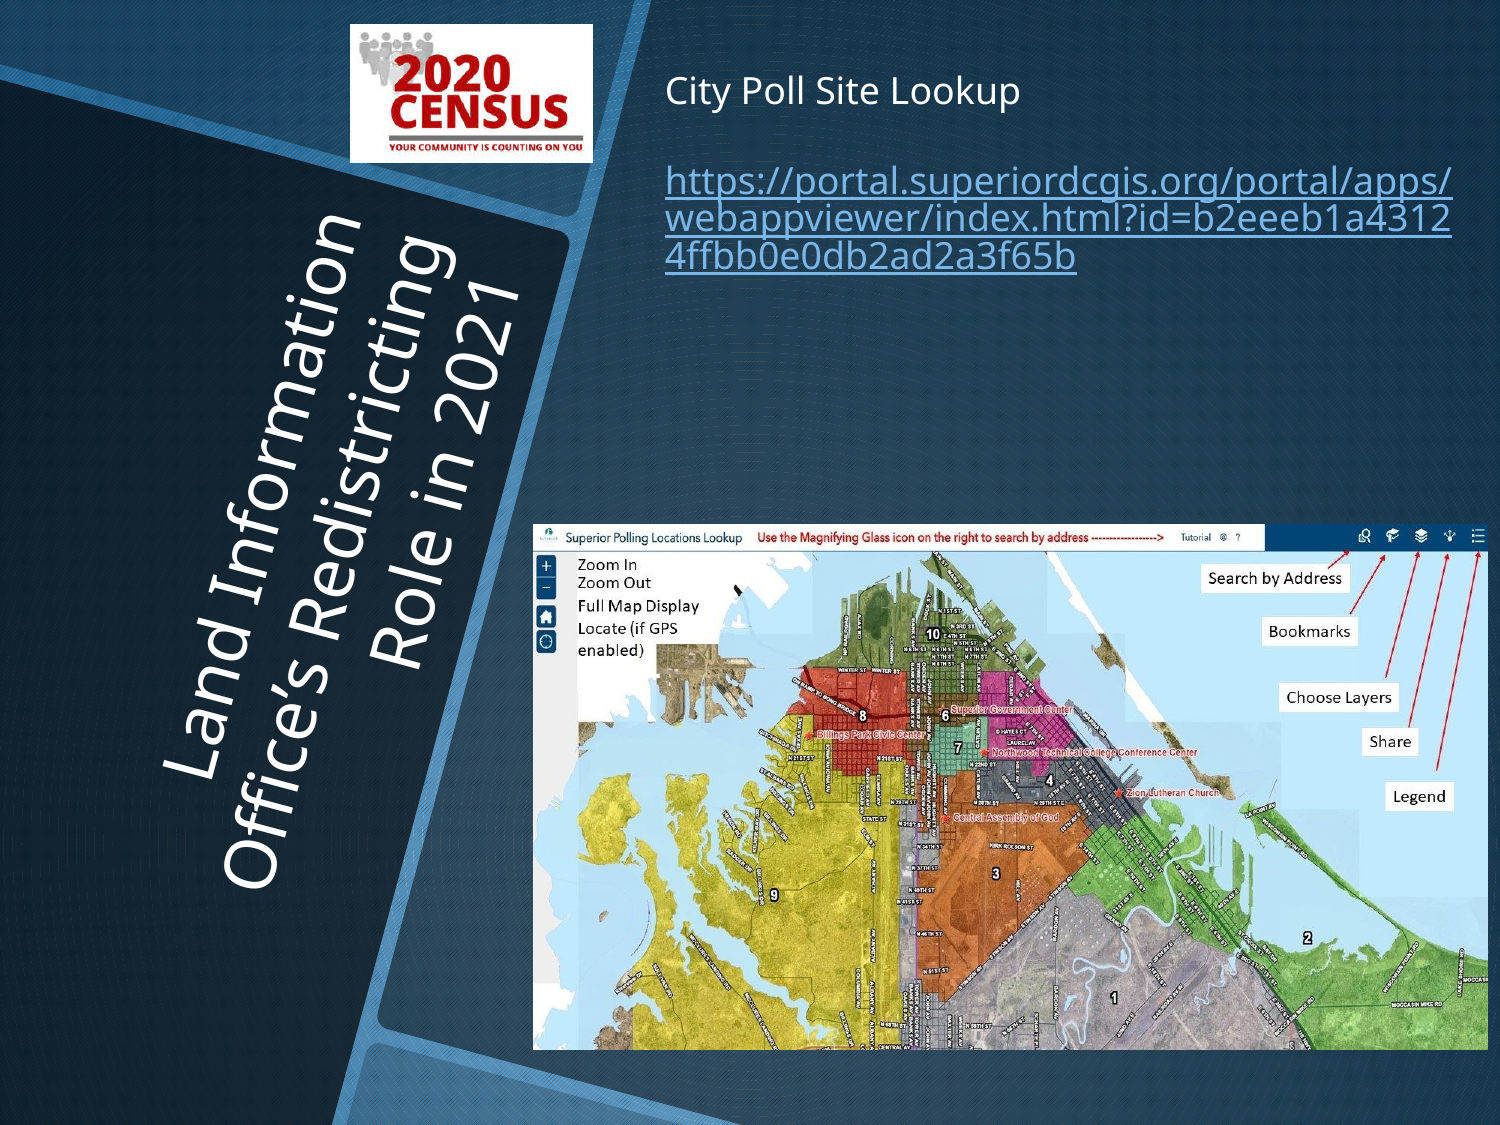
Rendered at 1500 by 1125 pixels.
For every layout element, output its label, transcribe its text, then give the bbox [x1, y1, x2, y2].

title Land Information Office’s Redistricting Role in 2021 [69, 181, 554, 1056]
text_box City Poll Site Lookup https://portal.superiordcgis.org/portal/apps/webappviewer/index.html?id=b2eeeb1a43124ffbb0e0db2ad2a3f65b [649, 59, 1488, 216]
picture [349, 24, 593, 163]
picture [533, 524, 1488, 1051]
